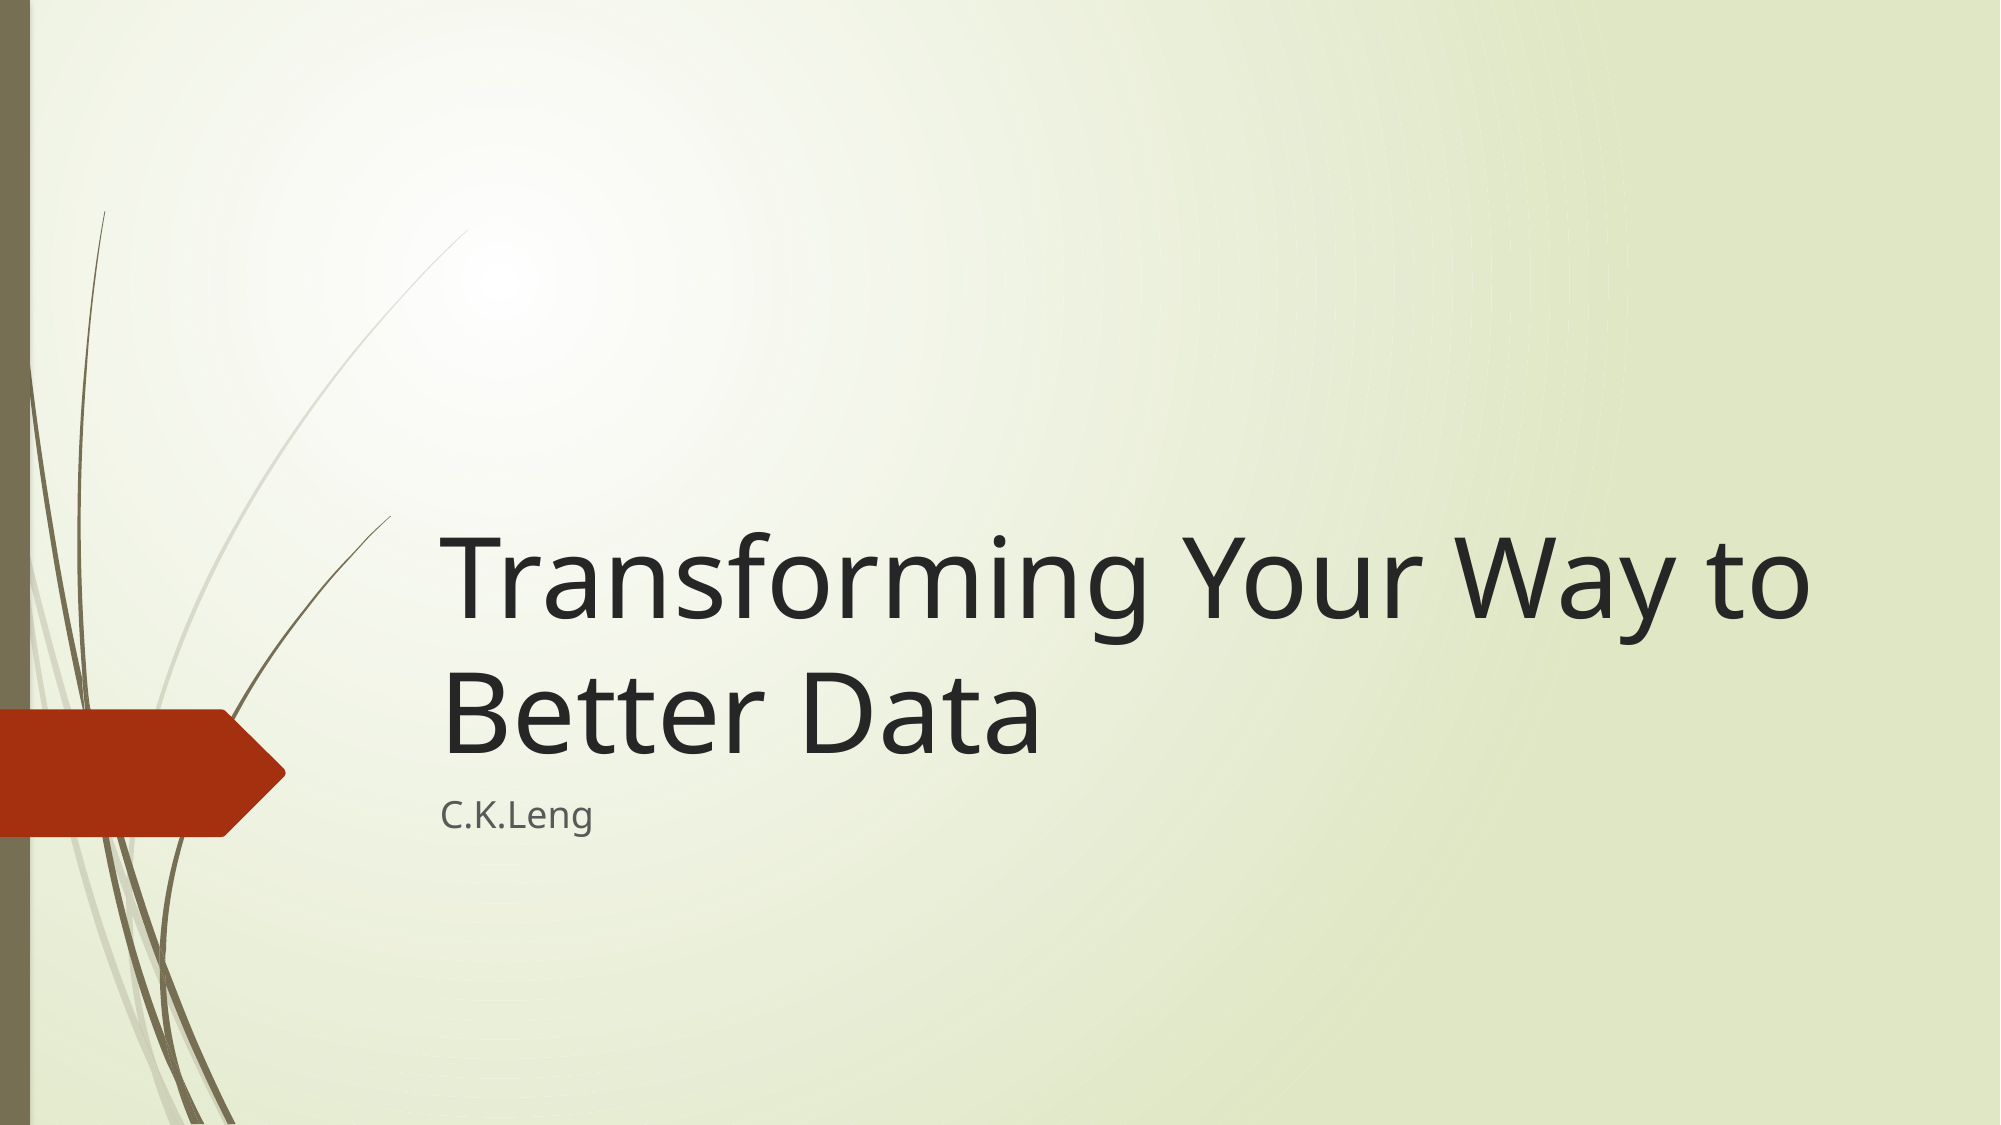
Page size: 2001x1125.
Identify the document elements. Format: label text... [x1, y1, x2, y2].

subtitle C.K.Leng [424, 783, 1888, 969]
title Transforming Your Way to Better Data [424, 412, 1888, 783]
